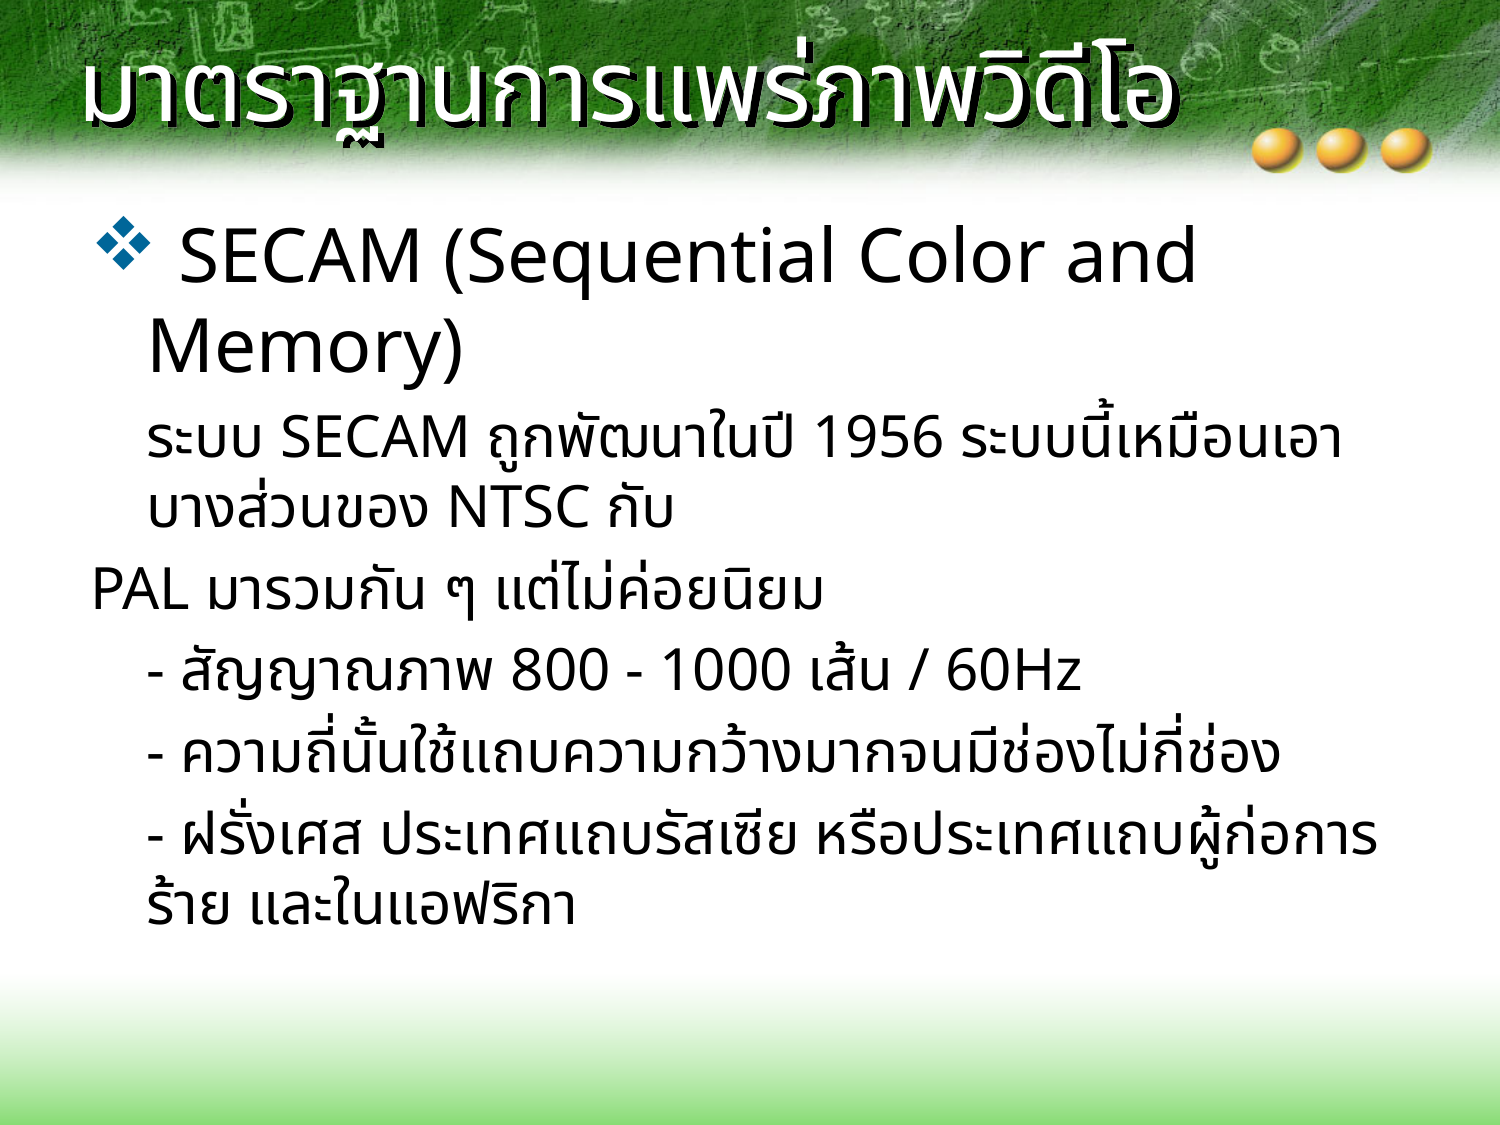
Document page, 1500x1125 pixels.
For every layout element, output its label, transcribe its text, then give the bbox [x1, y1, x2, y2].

title มาตราฐานการแพร่ภาพวิดีโอ [62, 37, 1226, 126]
picture [0, 0, 1500, 213]
list SECAM (Sequential Color and Memory) ระบบ SECAM ถูกพัฒนาในปี 1956 ระบบนี้เหมือนเอาบางส่วนของ NTSC กับ PAL มารวมกัน ๆ แต่ไม่ค่อยนิยม - สัญญาณภาพ 800 - 1000 เส้น / 60Hz - ความถี่นั้นใช้แถบความกว้างมากจนมีช่องไม่กี่ช่อง - ฝรั่งเศส ประเทศแถบรัสเซีย หรือประเทศแถบผู้ก่อการร้าย และในแอฟริกา [74, 199, 1426, 1038]
